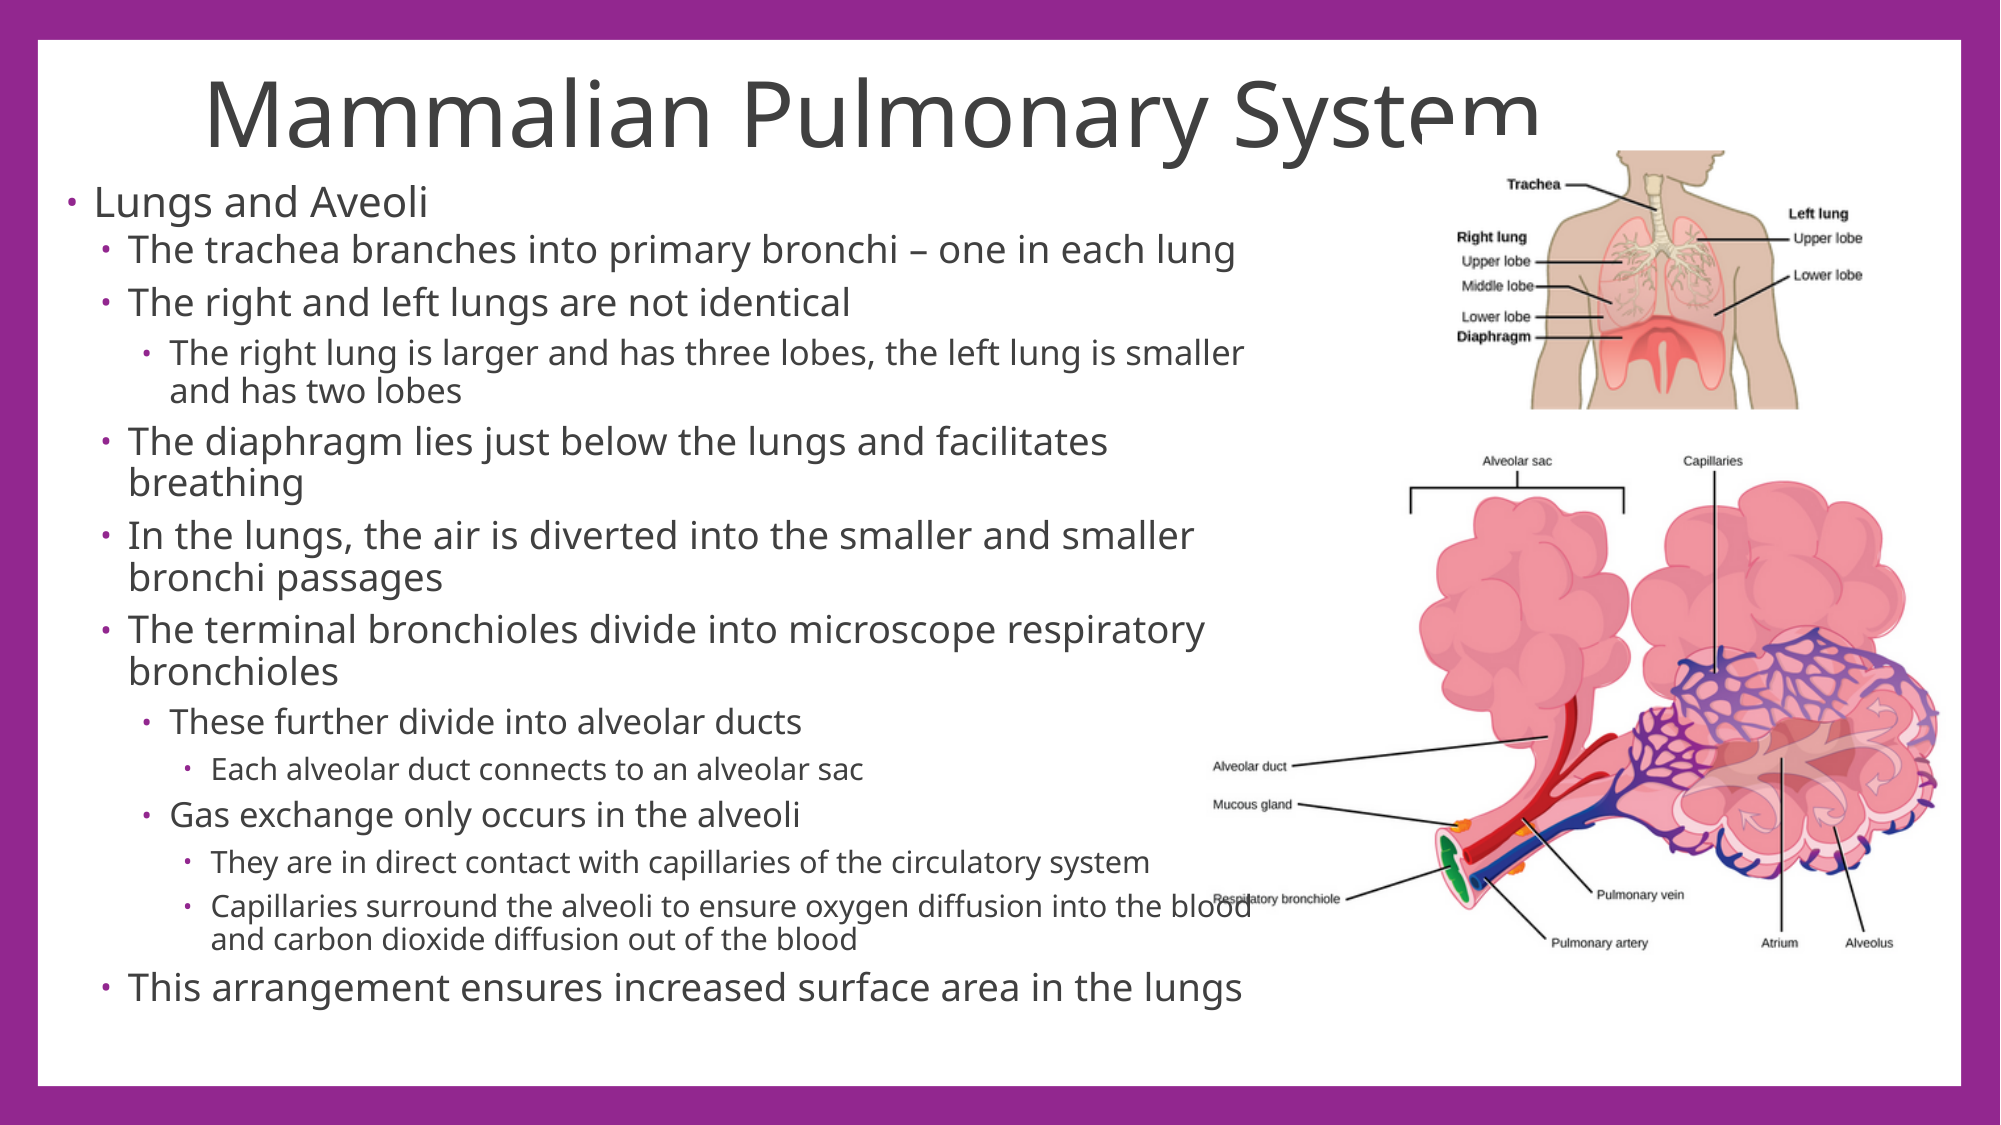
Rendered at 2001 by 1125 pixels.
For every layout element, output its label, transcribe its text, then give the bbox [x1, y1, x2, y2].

picture [1148, 135, 1951, 969]
title Mammalian Pulmonary System [187, 22, 1808, 213]
list Lungs and Aveoli The trachea branches into primary bronchi – one in each lung The right and left lungs are not identical The right lung is larger and has three lobes, the left lung is smaller and has two lobes The diaphragm lies just below the lungs and facilitates breathing In the lungs, the air is diverted into the smaller and smaller bronchi passages The terminal bronchioles divide into microscope respiratory bronchioles These further divide into alveolar ducts Each alveolar duct connects to an alveolar sac Gas exchange only occurs in the alveoli They are in direct contact with capillaries of the circulatory system Capillaries surround the alveoli to ensure oxygen diffusion into the blood and carbon dioxide diffusion out of the blood This arrangement ensures increased surface area in the lungs [43, 173, 1280, 1033]
